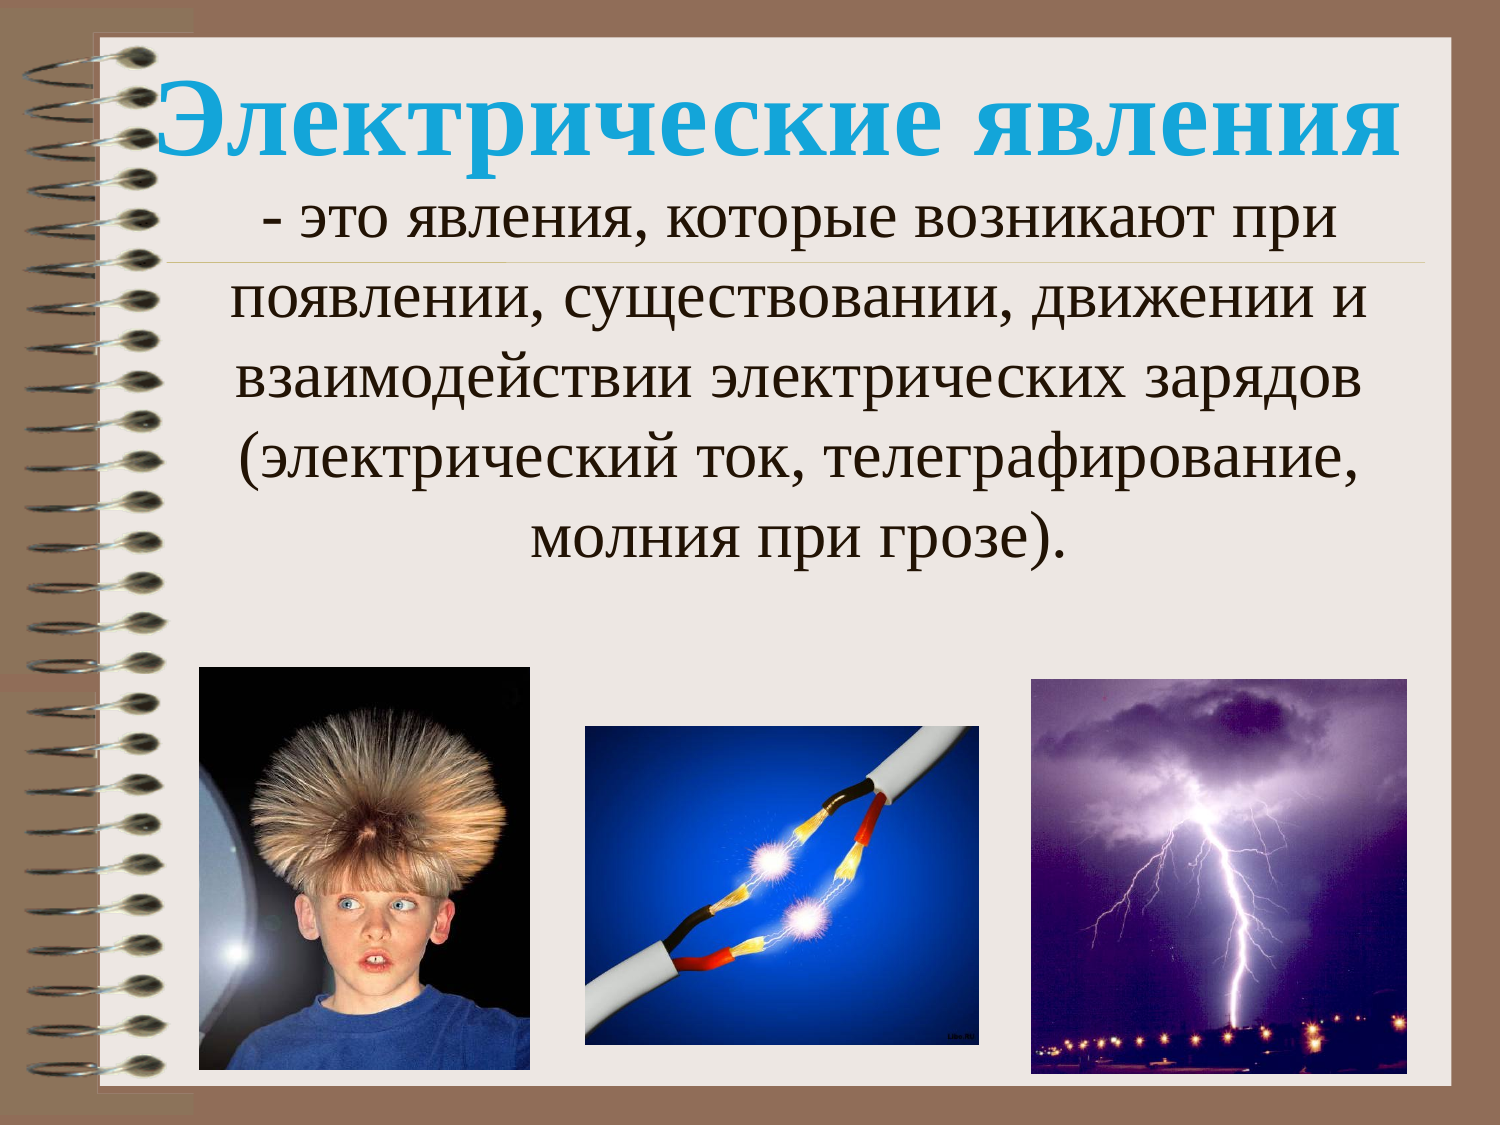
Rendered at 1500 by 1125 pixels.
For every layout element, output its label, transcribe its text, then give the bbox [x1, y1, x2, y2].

picture [1031, 679, 1408, 1074]
picture [585, 726, 980, 1046]
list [198, 667, 530, 1070]
picture [0, 692, 194, 1115]
text_box Электрические явления [135, 35, 1449, 186]
title - это явления, которые возникают при появлении, существовании, движении и взаимодействии электрических зарядов (электрический ток, телеграфирование, молния при грозе). [174, 186, 1426, 680]
picture [0, 8, 194, 674]
